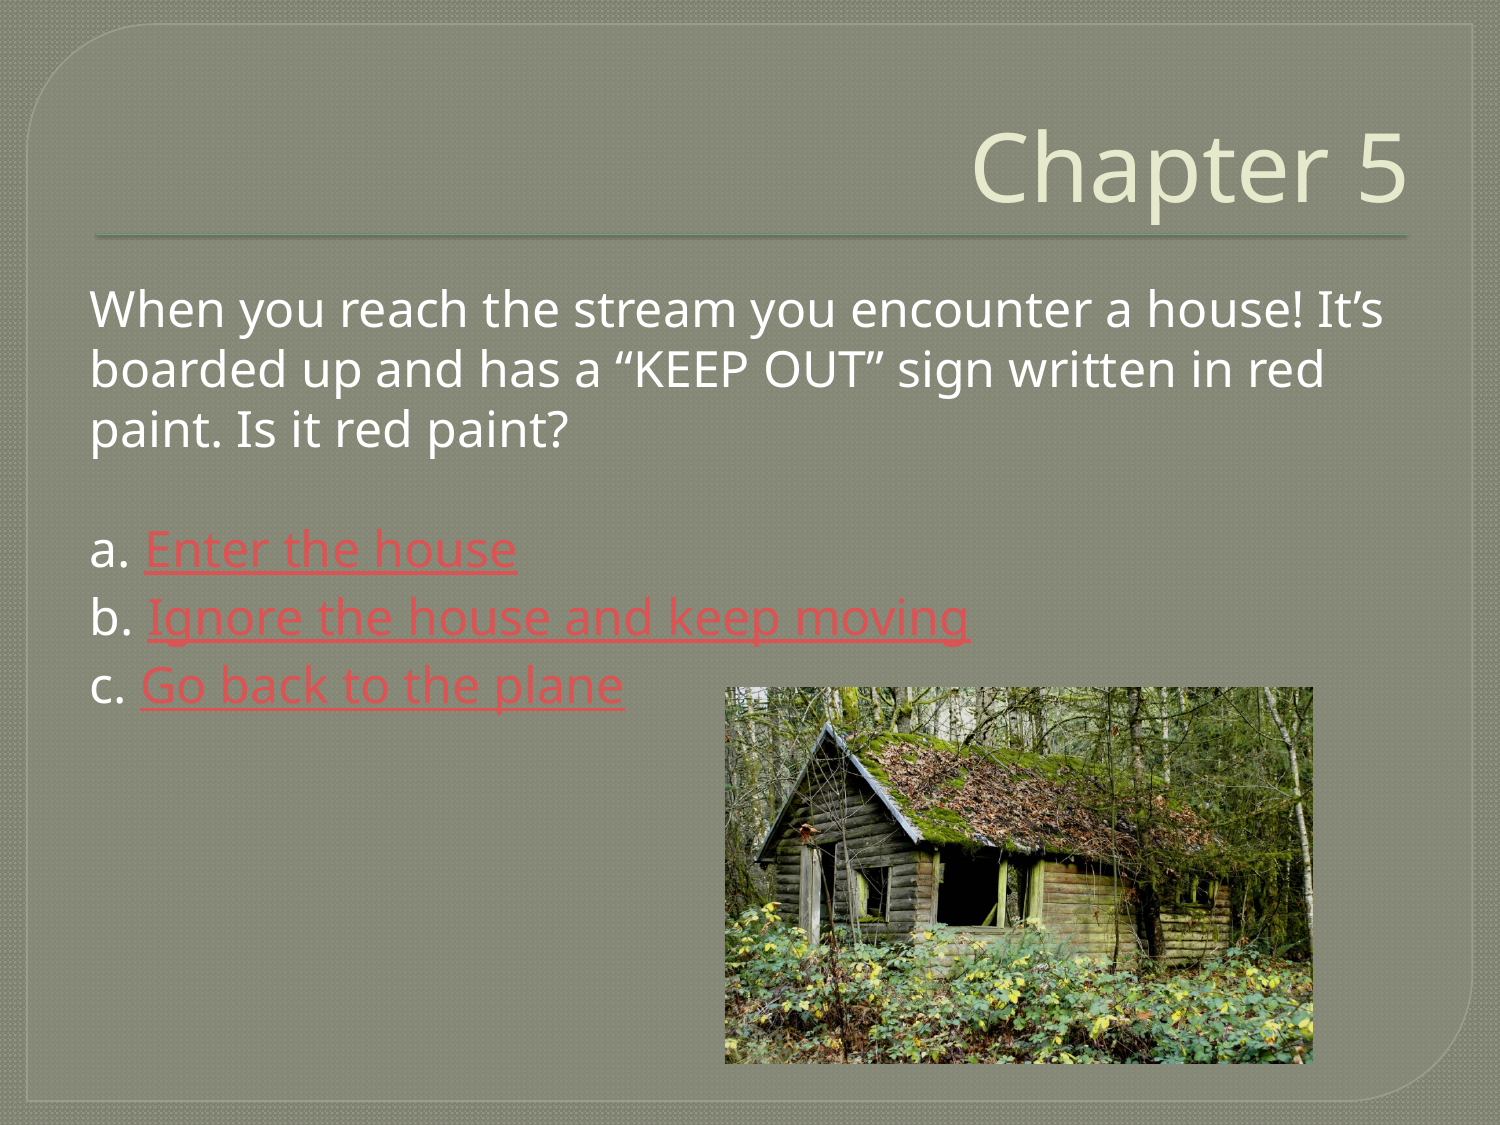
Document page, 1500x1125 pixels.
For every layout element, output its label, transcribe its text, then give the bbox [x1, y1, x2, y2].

list When you reach the stream you encounter a house! It’s boarded up and has a “KEEP OUT” sign written in red paint. Is it red paint? a. Enter the house b. Ignore the house and keep moving c. Go back to the plane [75, 270, 1425, 1013]
title Chapter 5 [75, 41, 1425, 230]
picture [724, 687, 1313, 1064]
